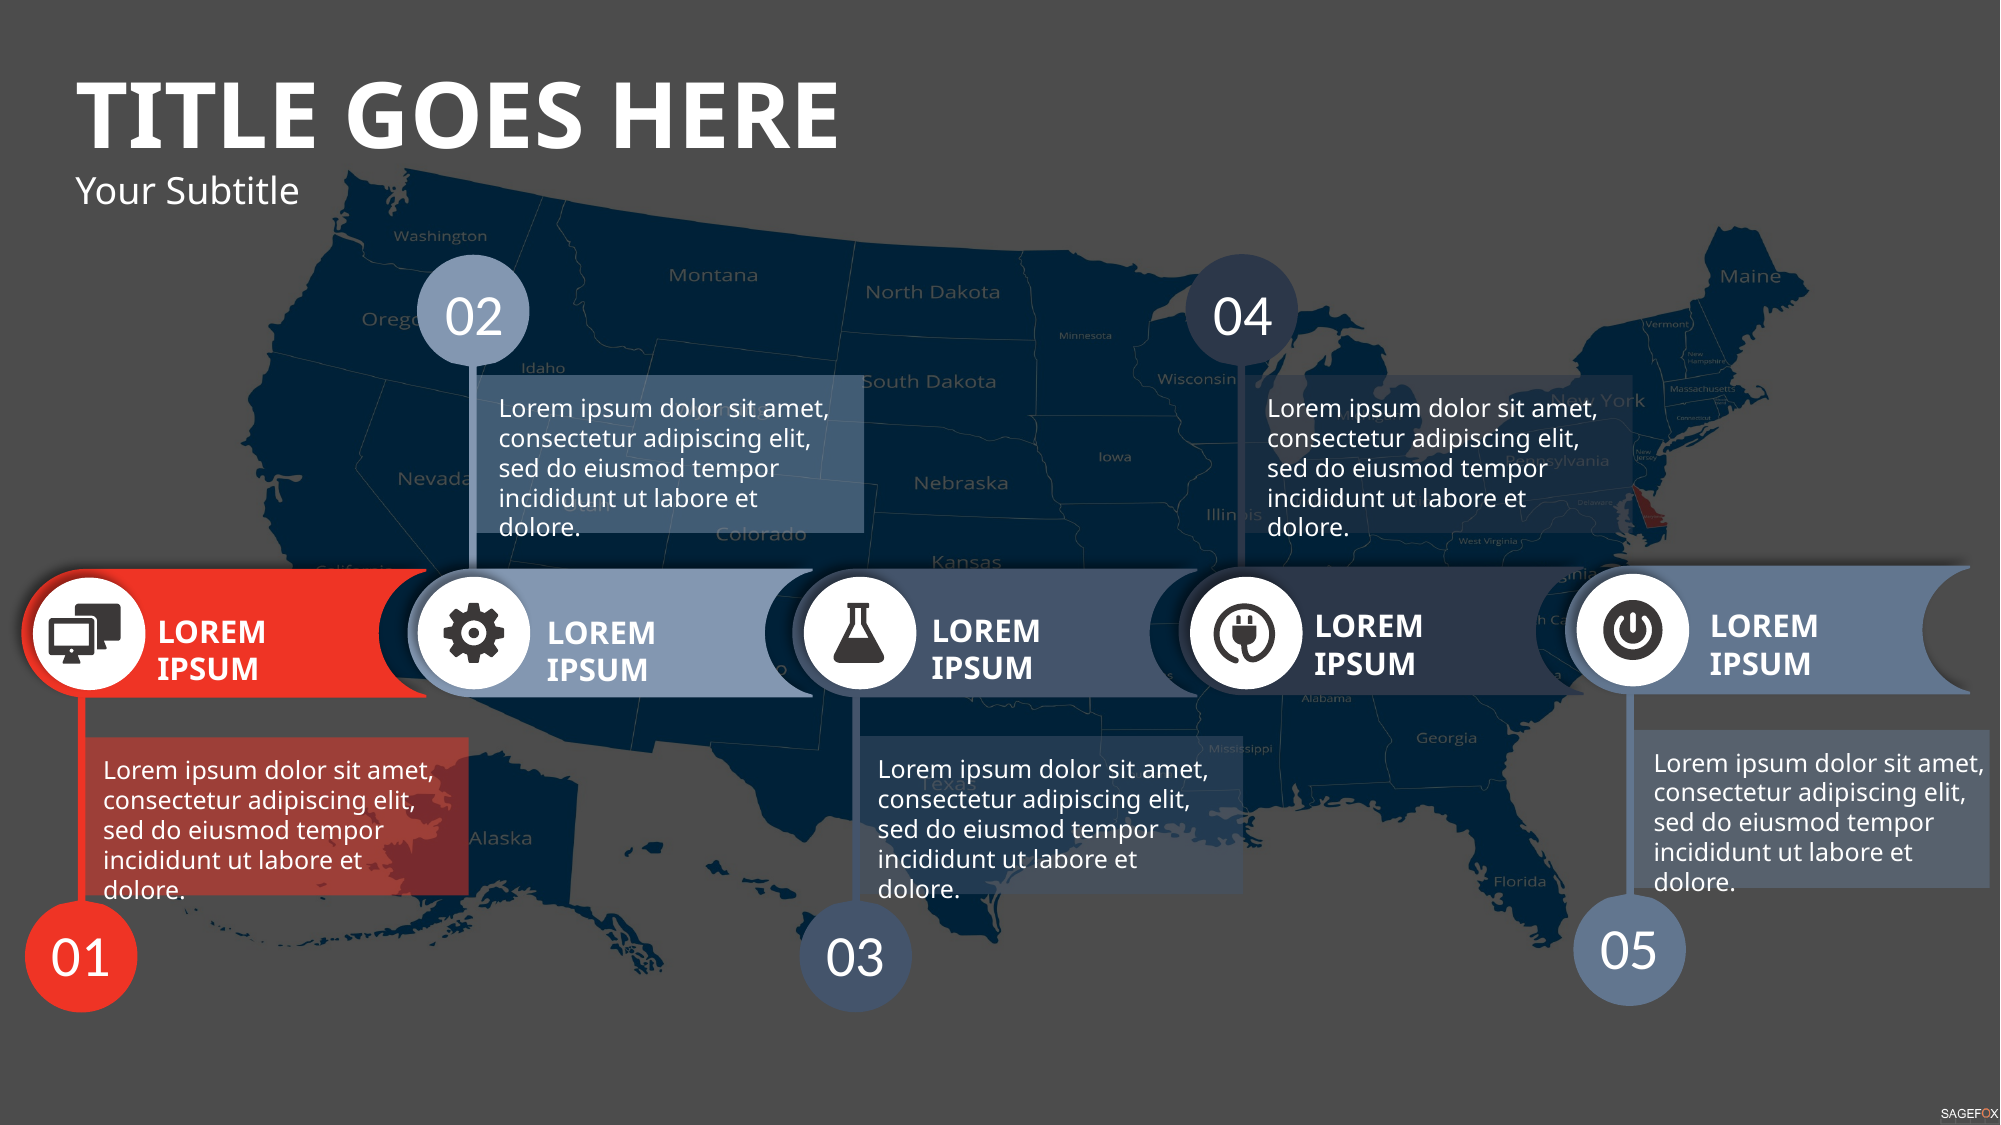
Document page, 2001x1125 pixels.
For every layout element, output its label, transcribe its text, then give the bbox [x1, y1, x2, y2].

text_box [1566, 687, 1693, 1006]
text_box LOREM IPSUM [536, 608, 772, 694]
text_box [919, 736, 1244, 895]
text_box [791, 567, 1199, 699]
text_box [1306, 374, 1633, 533]
text_box TITLE GOES HERE Your Subtitle [60, 49, 1036, 220]
text_box LOREM IPSUM [1699, 601, 1934, 687]
text_box [1575, 572, 1691, 687]
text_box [48, 603, 121, 664]
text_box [145, 737, 469, 896]
text_box [1189, 575, 1304, 691]
text_box [1564, 614, 1613, 687]
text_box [18, 693, 145, 1013]
text_box [1642, 564, 1972, 696]
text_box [538, 374, 865, 533]
text_box [802, 575, 918, 691]
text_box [1180, 254, 1306, 573]
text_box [792, 693, 919, 1013]
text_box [1213, 603, 1276, 664]
text_box [1603, 600, 1663, 661]
text_box [1177, 595, 1571, 697]
text_box LOREM IPSUM [147, 607, 382, 693]
text_box LOREM IPSUM [1304, 601, 1539, 687]
text_box LOREM IPSUM [921, 606, 1156, 691]
text_box [833, 602, 885, 663]
text_box [20, 609, 428, 699]
text_box [407, 567, 814, 699]
text_box [98, 567, 420, 619]
text_box [1273, 565, 1585, 618]
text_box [443, 602, 505, 663]
text_box [31, 576, 147, 692]
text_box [411, 254, 538, 574]
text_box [1693, 729, 2000, 888]
picture [0, 0, 2001, 1125]
text_box [416, 575, 532, 691]
